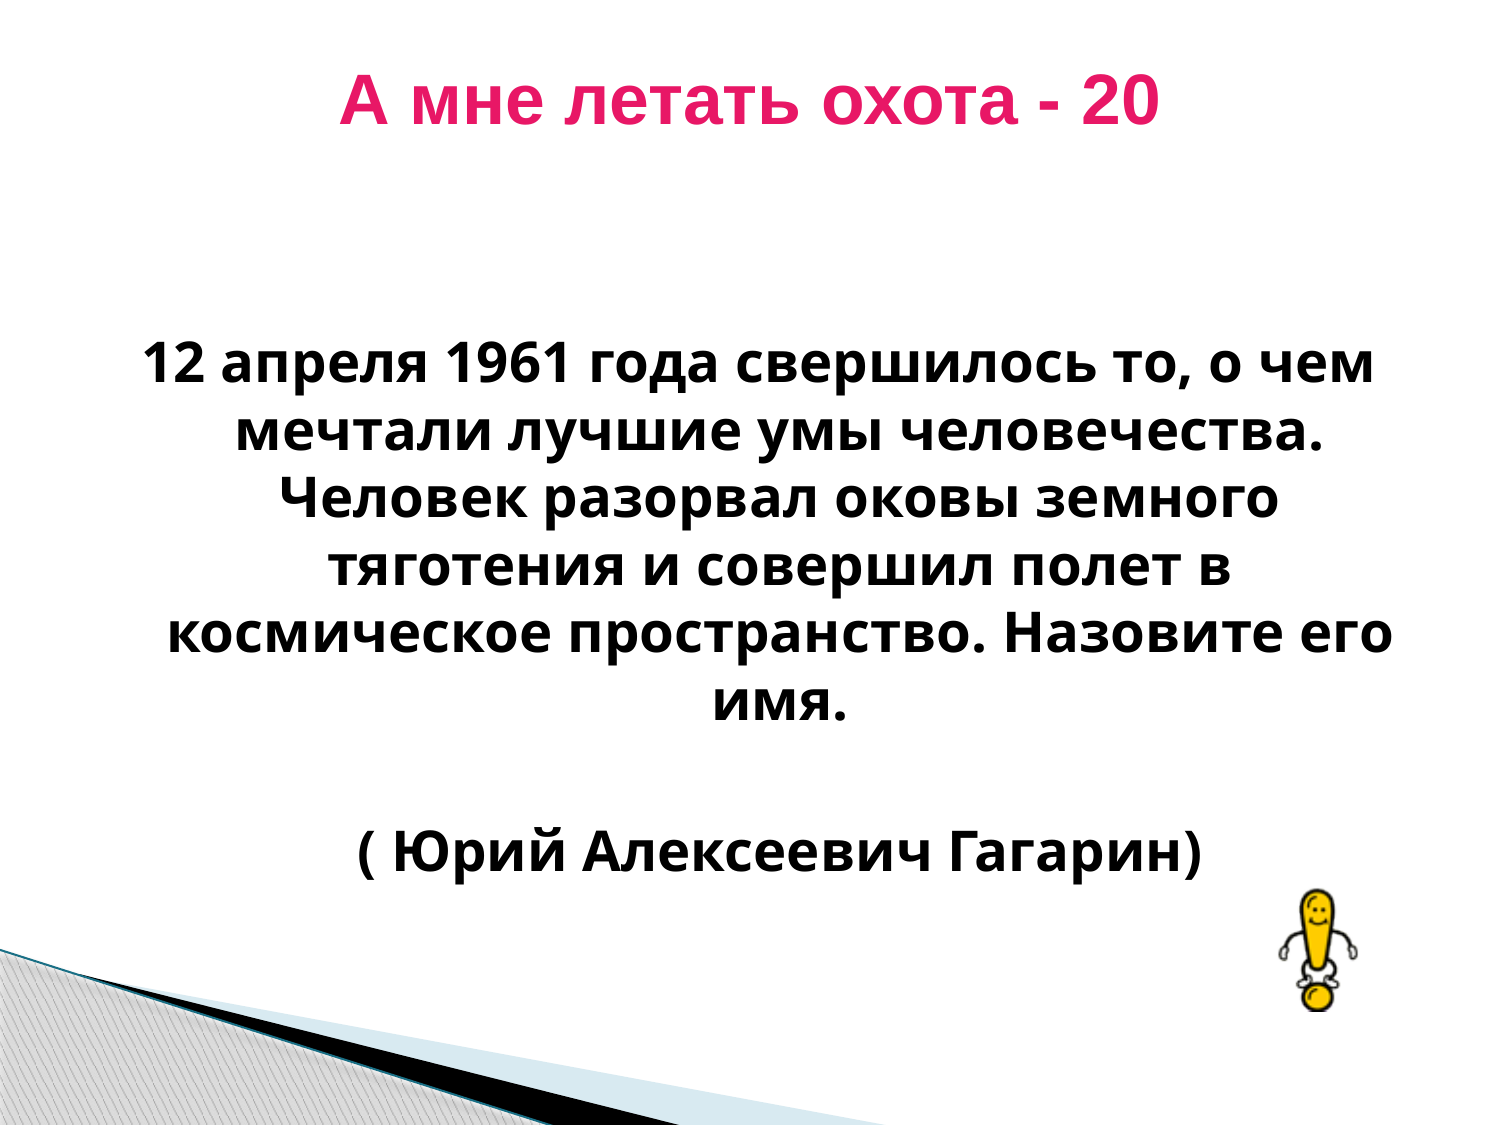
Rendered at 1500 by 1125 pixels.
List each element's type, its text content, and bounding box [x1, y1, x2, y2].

picture [1265, 877, 1372, 1012]
list 12 апреля 1961 года свершилось то, о чем мечтали лучшие умы человечества. Человек разорвал оковы земного тяготения и совершил полет в космическое пространство. Назовите его имя. ( Юрий Алексеевич Гагарин) [74, 242, 1426, 986]
title А мне летать охота - 20 [75, 45, 1425, 233]
